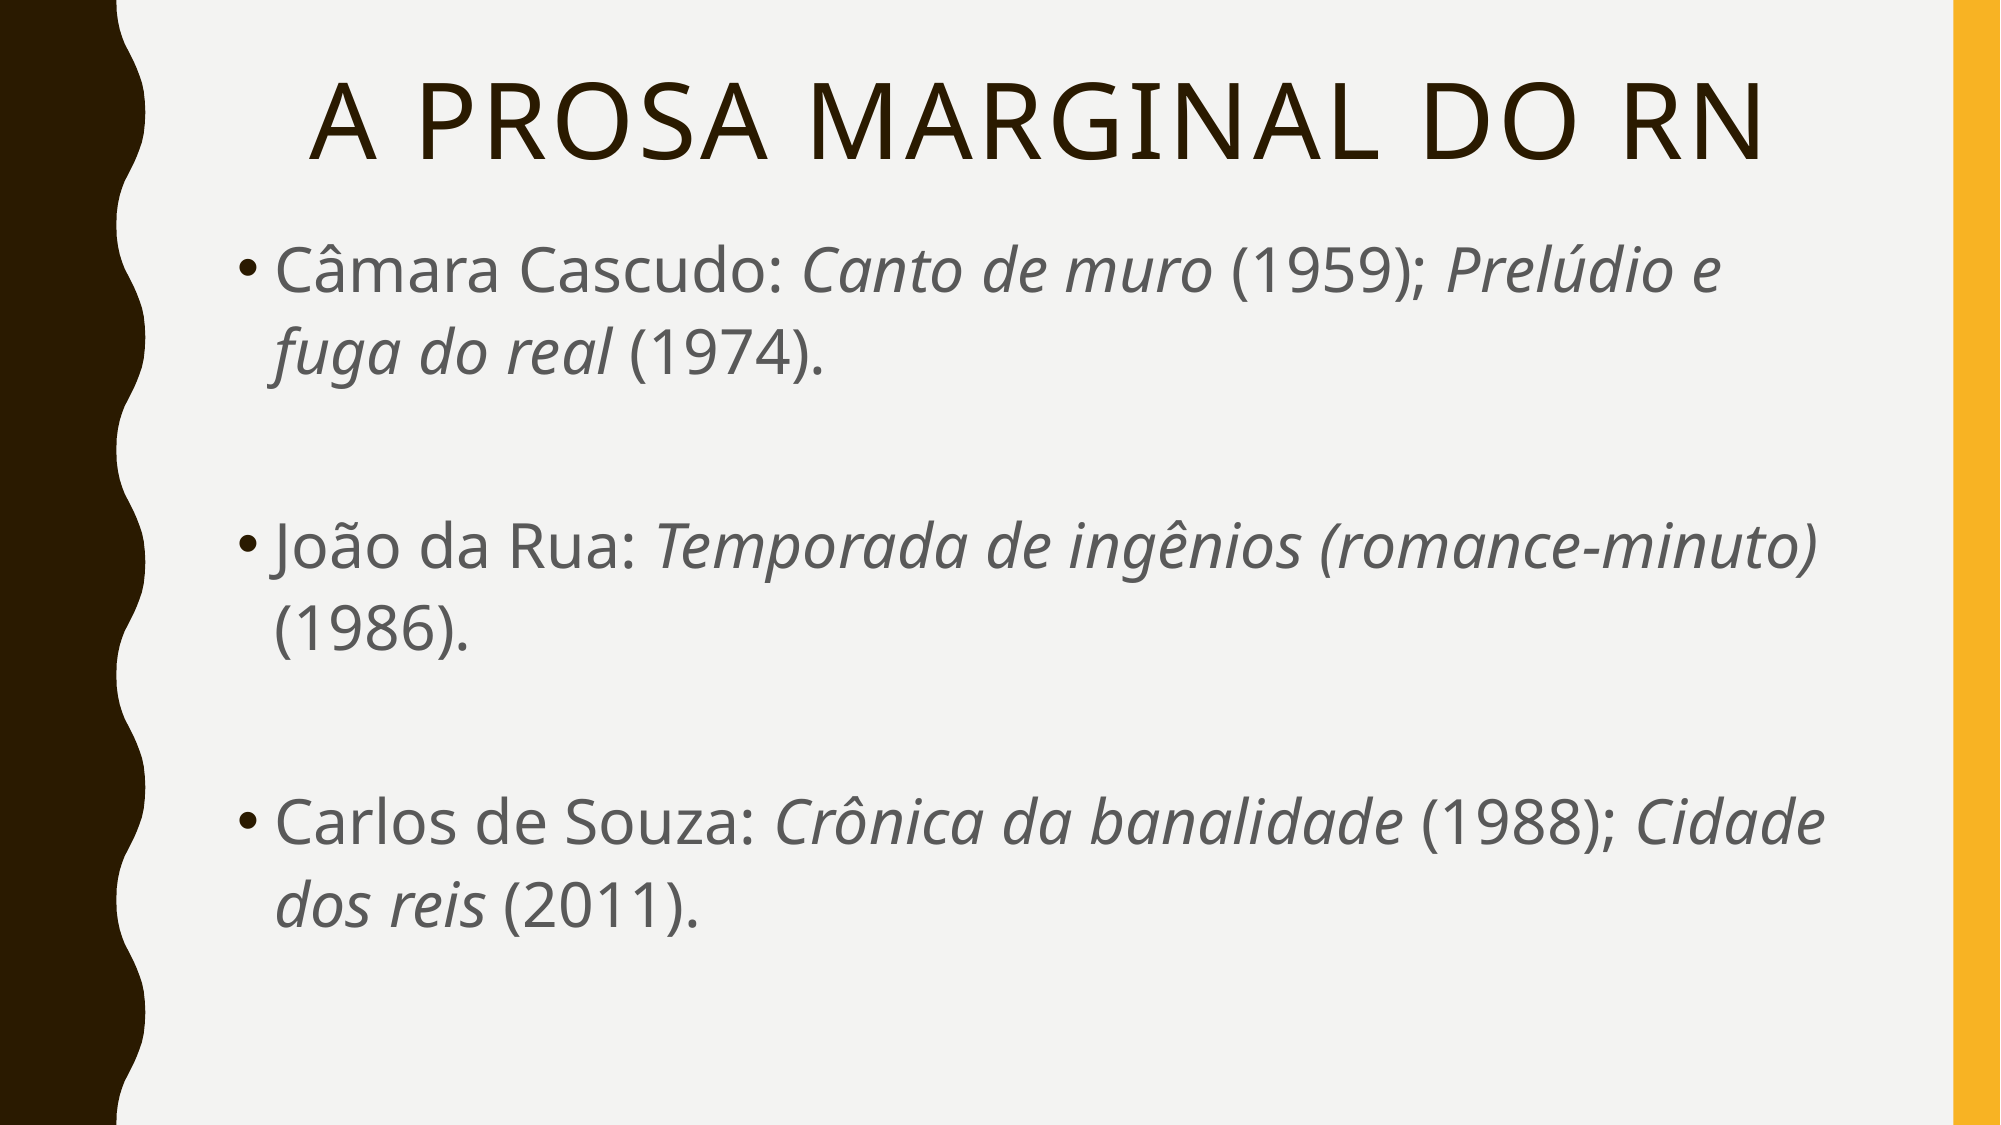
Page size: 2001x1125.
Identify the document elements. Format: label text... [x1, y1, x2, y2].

list Câmara Cascudo: Canto de muro (1959); Prelúdio e fuga do real (1974). João da Rua: Temporada de ingênios (romance-minuto) (1986). Carlos de Souza: Crônica da banalidade (1988); Cidade dos reis (2011). [222, 214, 1858, 958]
title A prosa marginal do RN [205, 60, 1875, 306]
